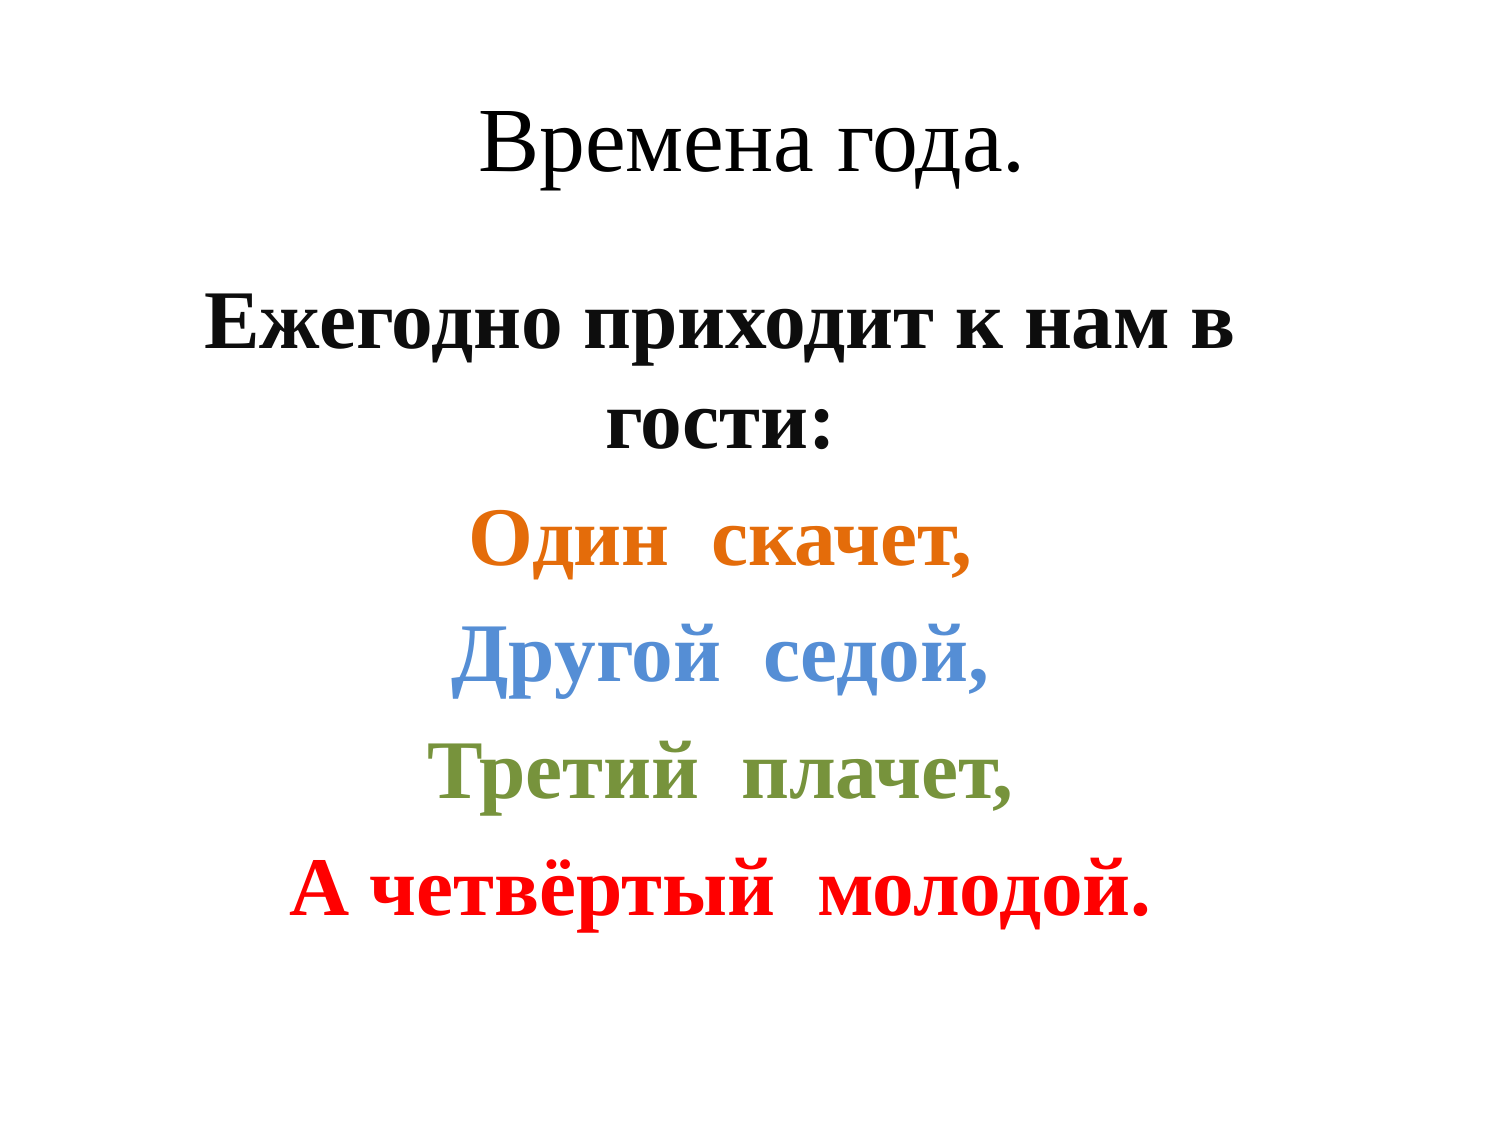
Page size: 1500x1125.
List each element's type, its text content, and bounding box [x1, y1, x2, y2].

subtitle Ежегодно приходит к нам в гости: Один скачет, Другой седой, Третий плачет, А четвёртый молодой. [93, 257, 1348, 1055]
title Времена года. [117, 58, 1388, 211]
